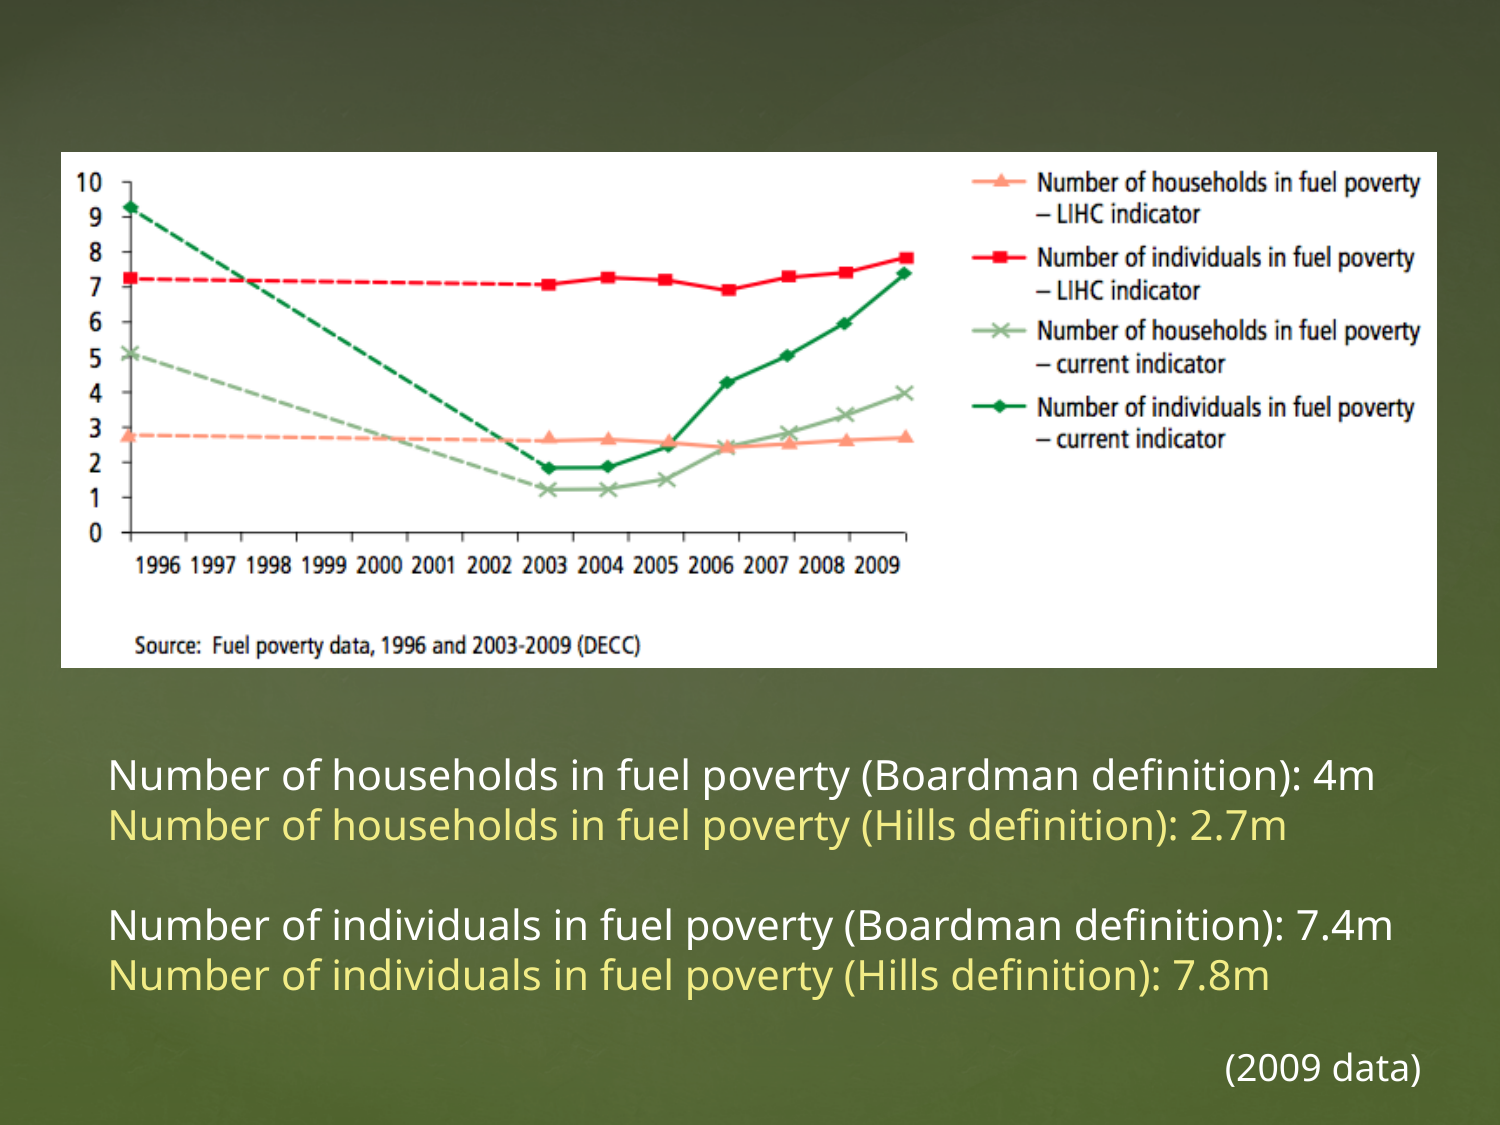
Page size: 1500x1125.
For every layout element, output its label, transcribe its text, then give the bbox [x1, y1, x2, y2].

text_box Number of households in fuel poverty (Boardman definition): 4m Number of households in fuel poverty (Hills definition): 2.7m Number of individuals in fuel poverty (Boardman definition): 7.4m Number of individuals in fuel poverty (Hills definition): 7.8m (2009 data) [92, 741, 1437, 1125]
picture [60, 152, 1437, 669]
